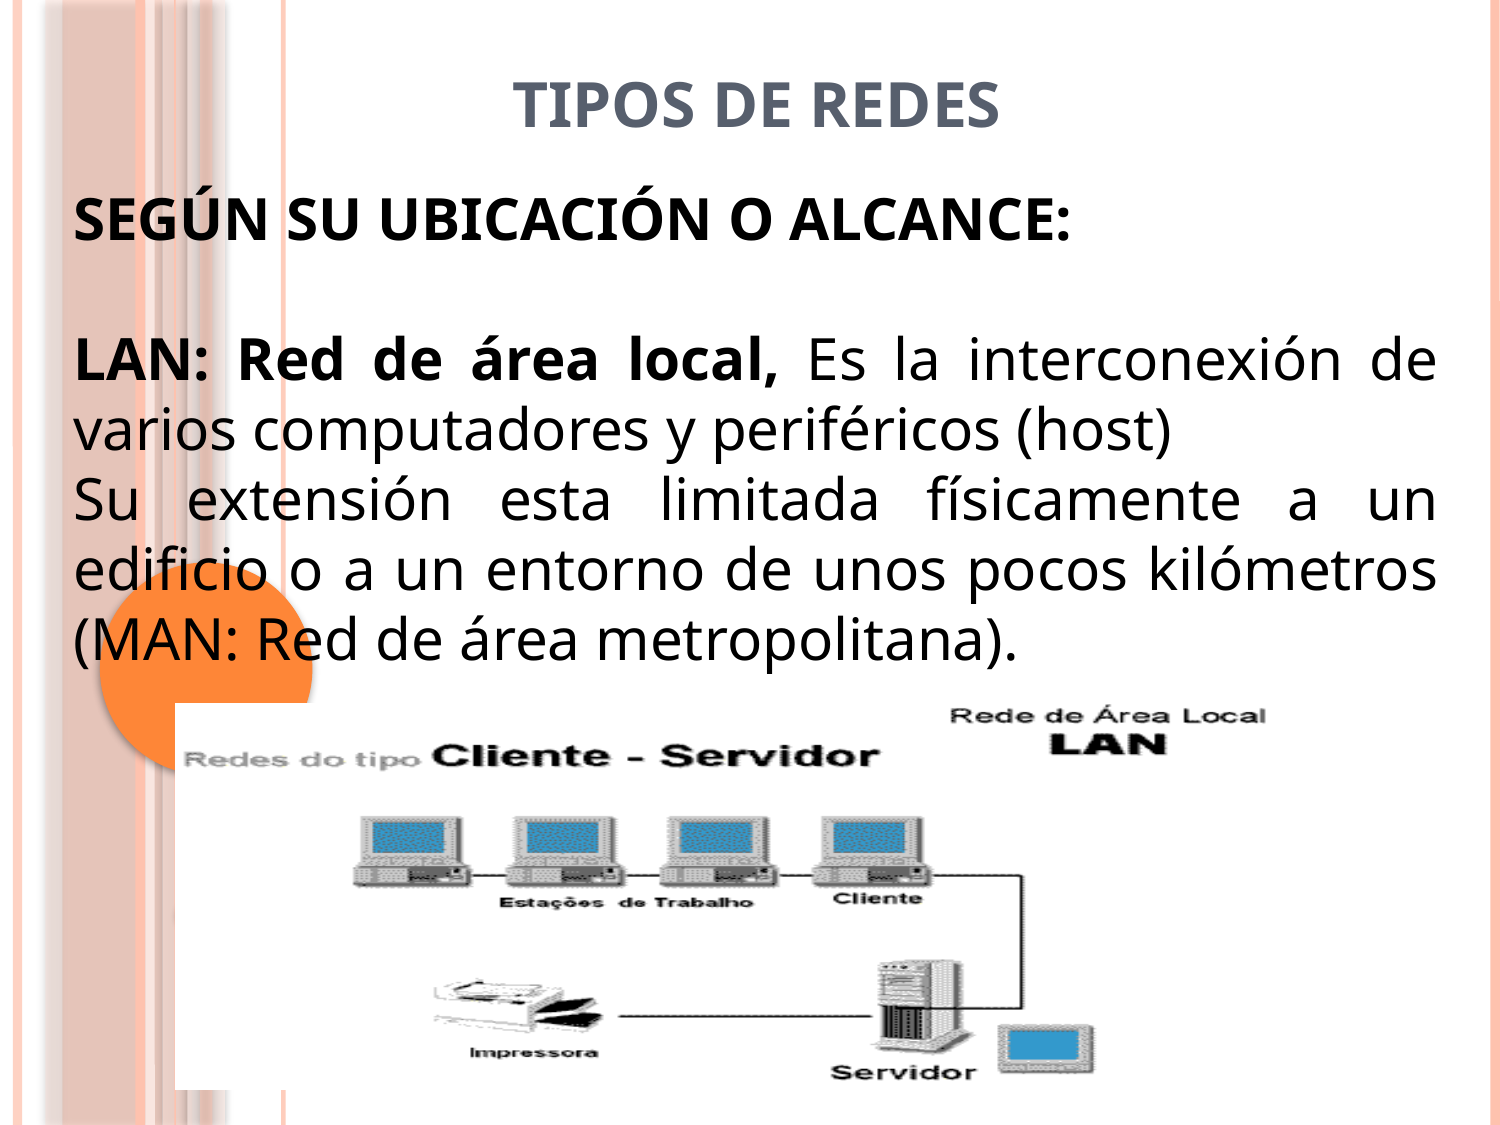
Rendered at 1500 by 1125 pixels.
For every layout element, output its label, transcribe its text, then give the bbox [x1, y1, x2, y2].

title TIPOS DE REDES [82, 23, 1432, 148]
picture [175, 702, 1278, 1091]
text_box SEGÚN SU UBICACIÓN O ALCANCE: LAN: Red de área local, Es la interconexión de varios computadores y periféricos (host) Su extensión esta limitada físicamente a un edificio o a un entorno de unos pocos kilómetros (MAN: Red de área metropolitana). [58, 174, 1453, 680]
